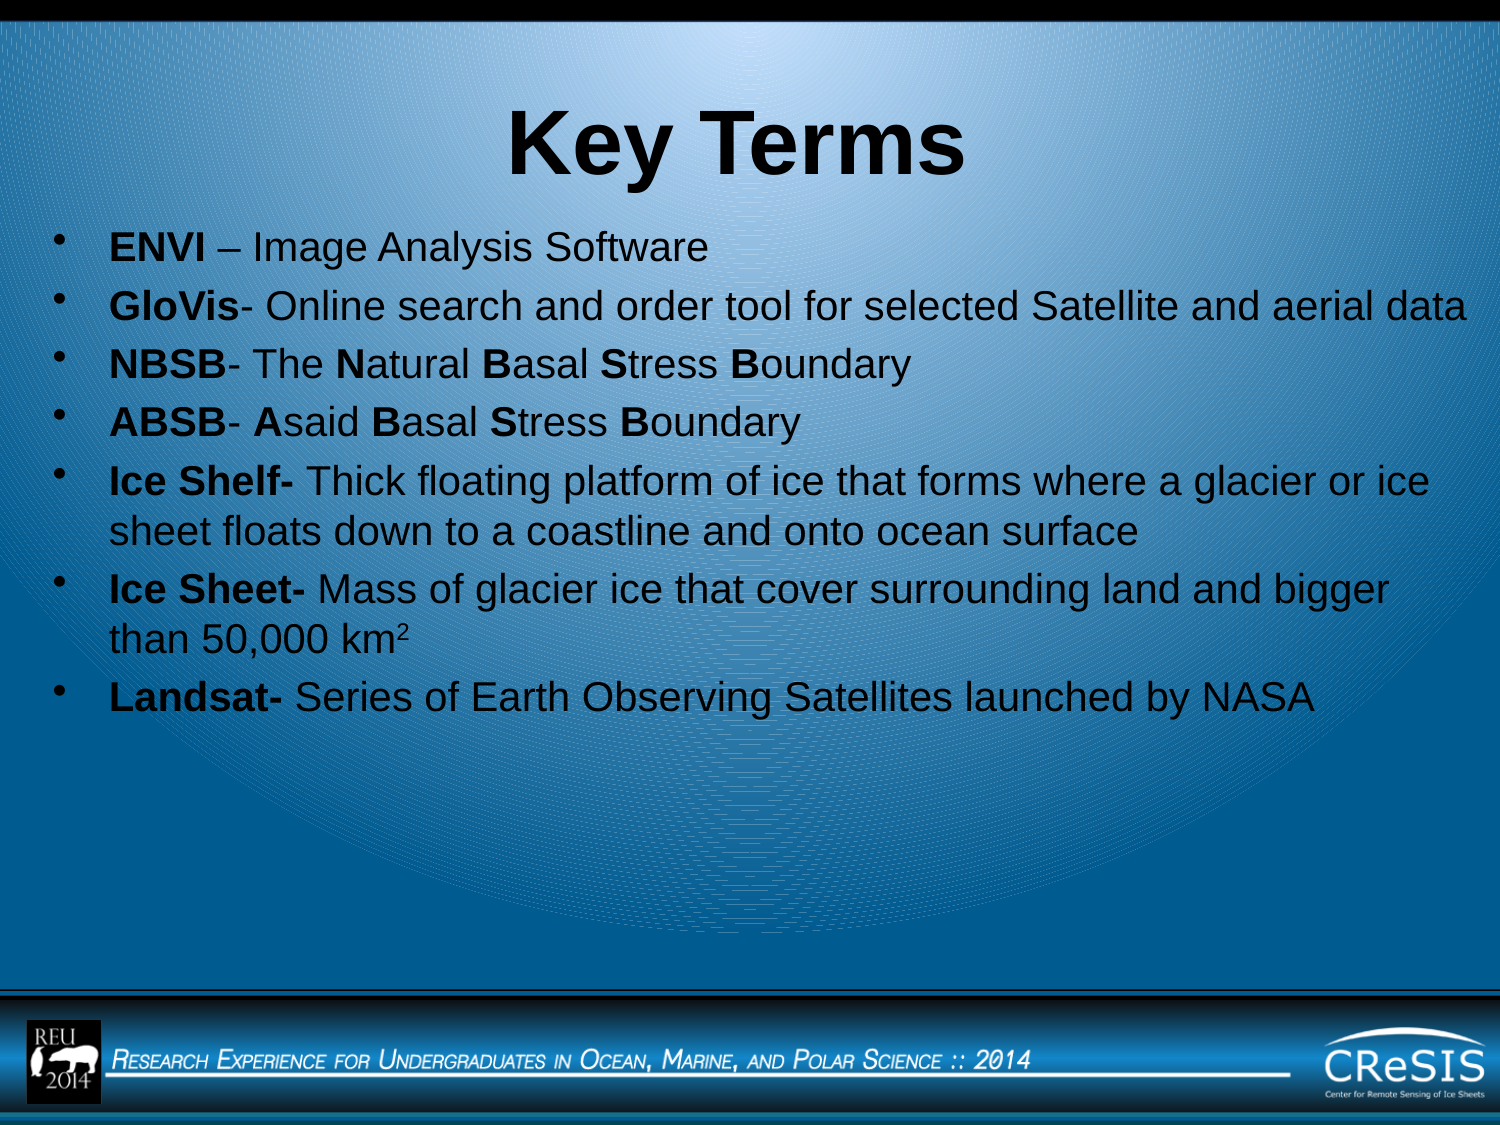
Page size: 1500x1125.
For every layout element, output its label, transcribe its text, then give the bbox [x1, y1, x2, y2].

picture [17, 1020, 1488, 1104]
list ENVI – Image Analysis Software GloVis- Online search and order tool for selected Satellite and aerial data NBSB- The Natural Basal Stress Boundary ABSB- Asaid Basal Stress Boundary Ice Shelf- Thick floating platform of ice that forms where a glacier or ice sheet floats down to a coastline and onto ocean surface Ice Sheet- Mass of glacier ice that cover surrounding land and bigger than 50,000 km2 Landsat- Series of Earth Observing Satellites launched by NASA [37, 212, 1488, 863]
title Key Terms [24, 74, 1476, 201]
